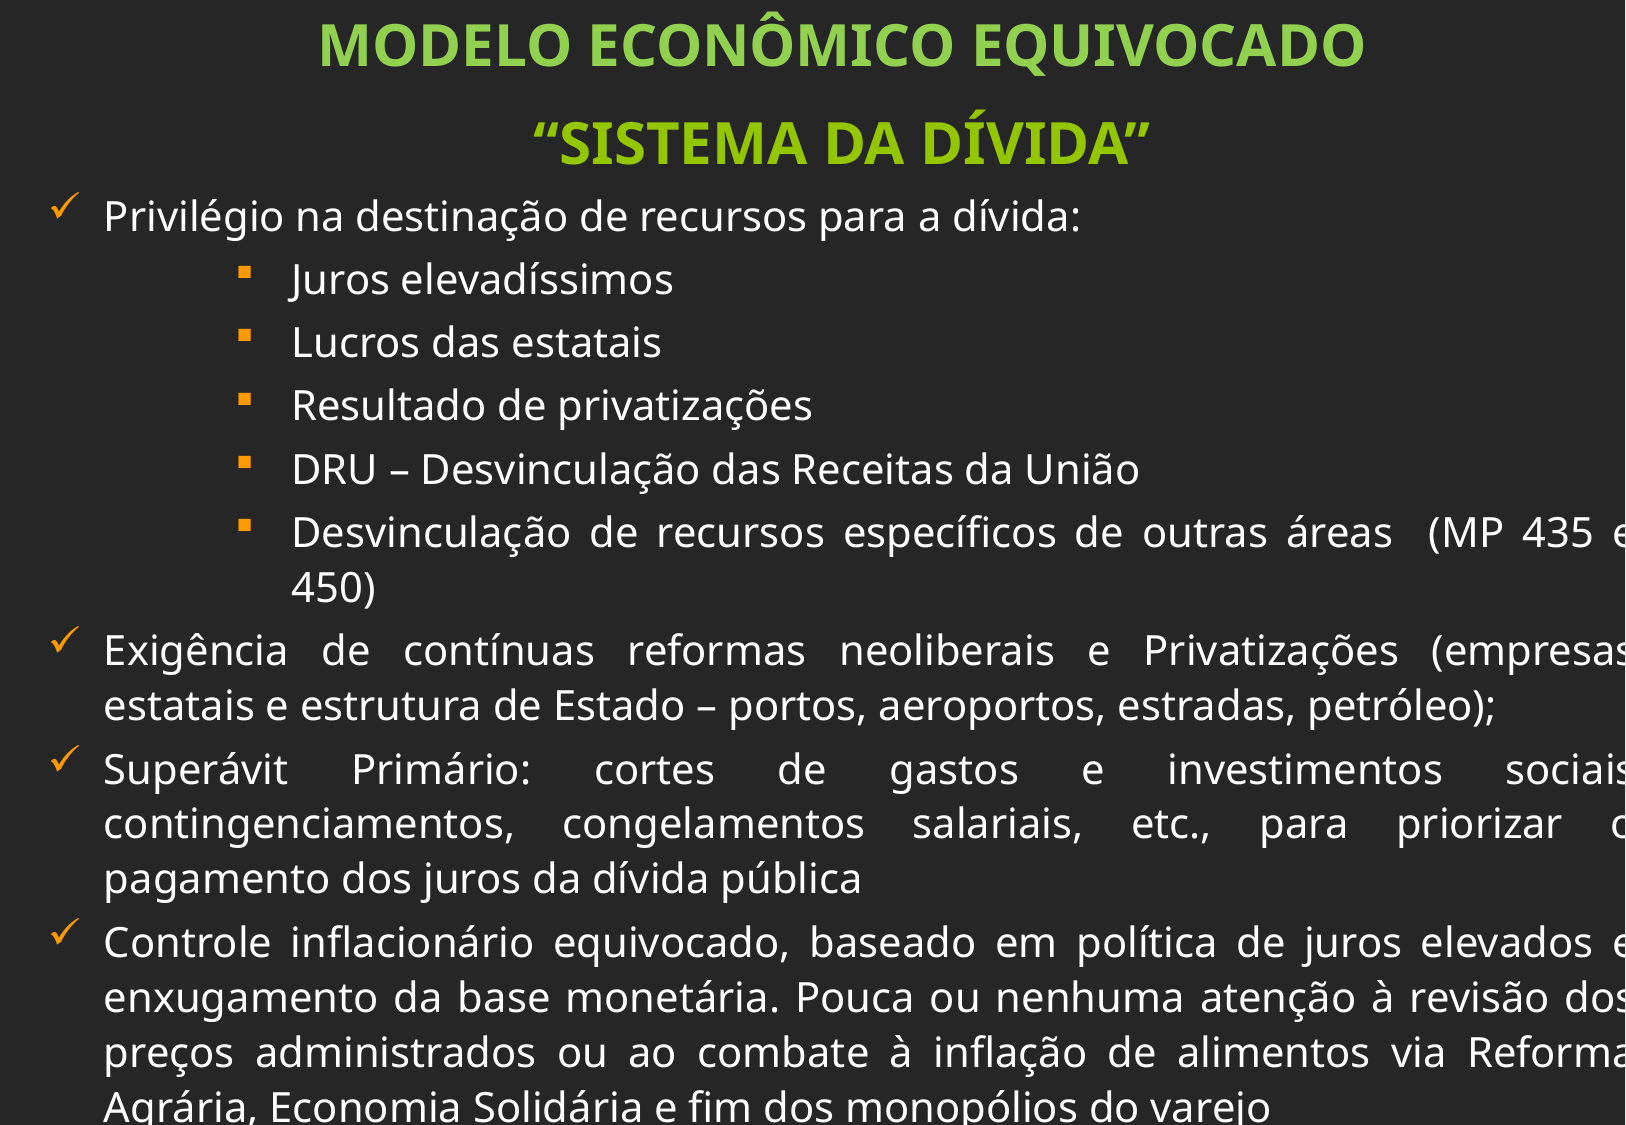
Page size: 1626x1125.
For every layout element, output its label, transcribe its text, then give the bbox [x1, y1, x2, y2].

text_box MODELO ECONÔMICO EQUIVOCADO “SISTEMA DA DÍVIDA” Privilégio na destinação de recursos para a dívida: Juros elevadíssimos Lucros das estatais Resultado de privatizações DRU – Desvinculação das Receitas da União Desvinculação de recursos específicos de outras áreas (MP 435 e 450) Exigência de contínuas reformas neoliberais e Privatizações (empresas estatais e estrutura de Estado – portos, aeroportos, estradas, petróleo); Superávit Primário: cortes de gastos e investimentos sociais contingenciamentos, congelamentos salariais, etc., para priorizar o pagamento dos juros da dívida pública Controle inflacionário equivocado, baseado em política de juros elevados e enxugamento da base monetária. Pouca ou nenhuma atenção à revisão dos preços administrados ou ao combate à inflação de alimentos via Reforma Agrária, Economia Solidária e fim dos monopólios do varejo Chantagem de agências de risco e instituições financeiras internacionais [32, 0, 1625, 1125]
